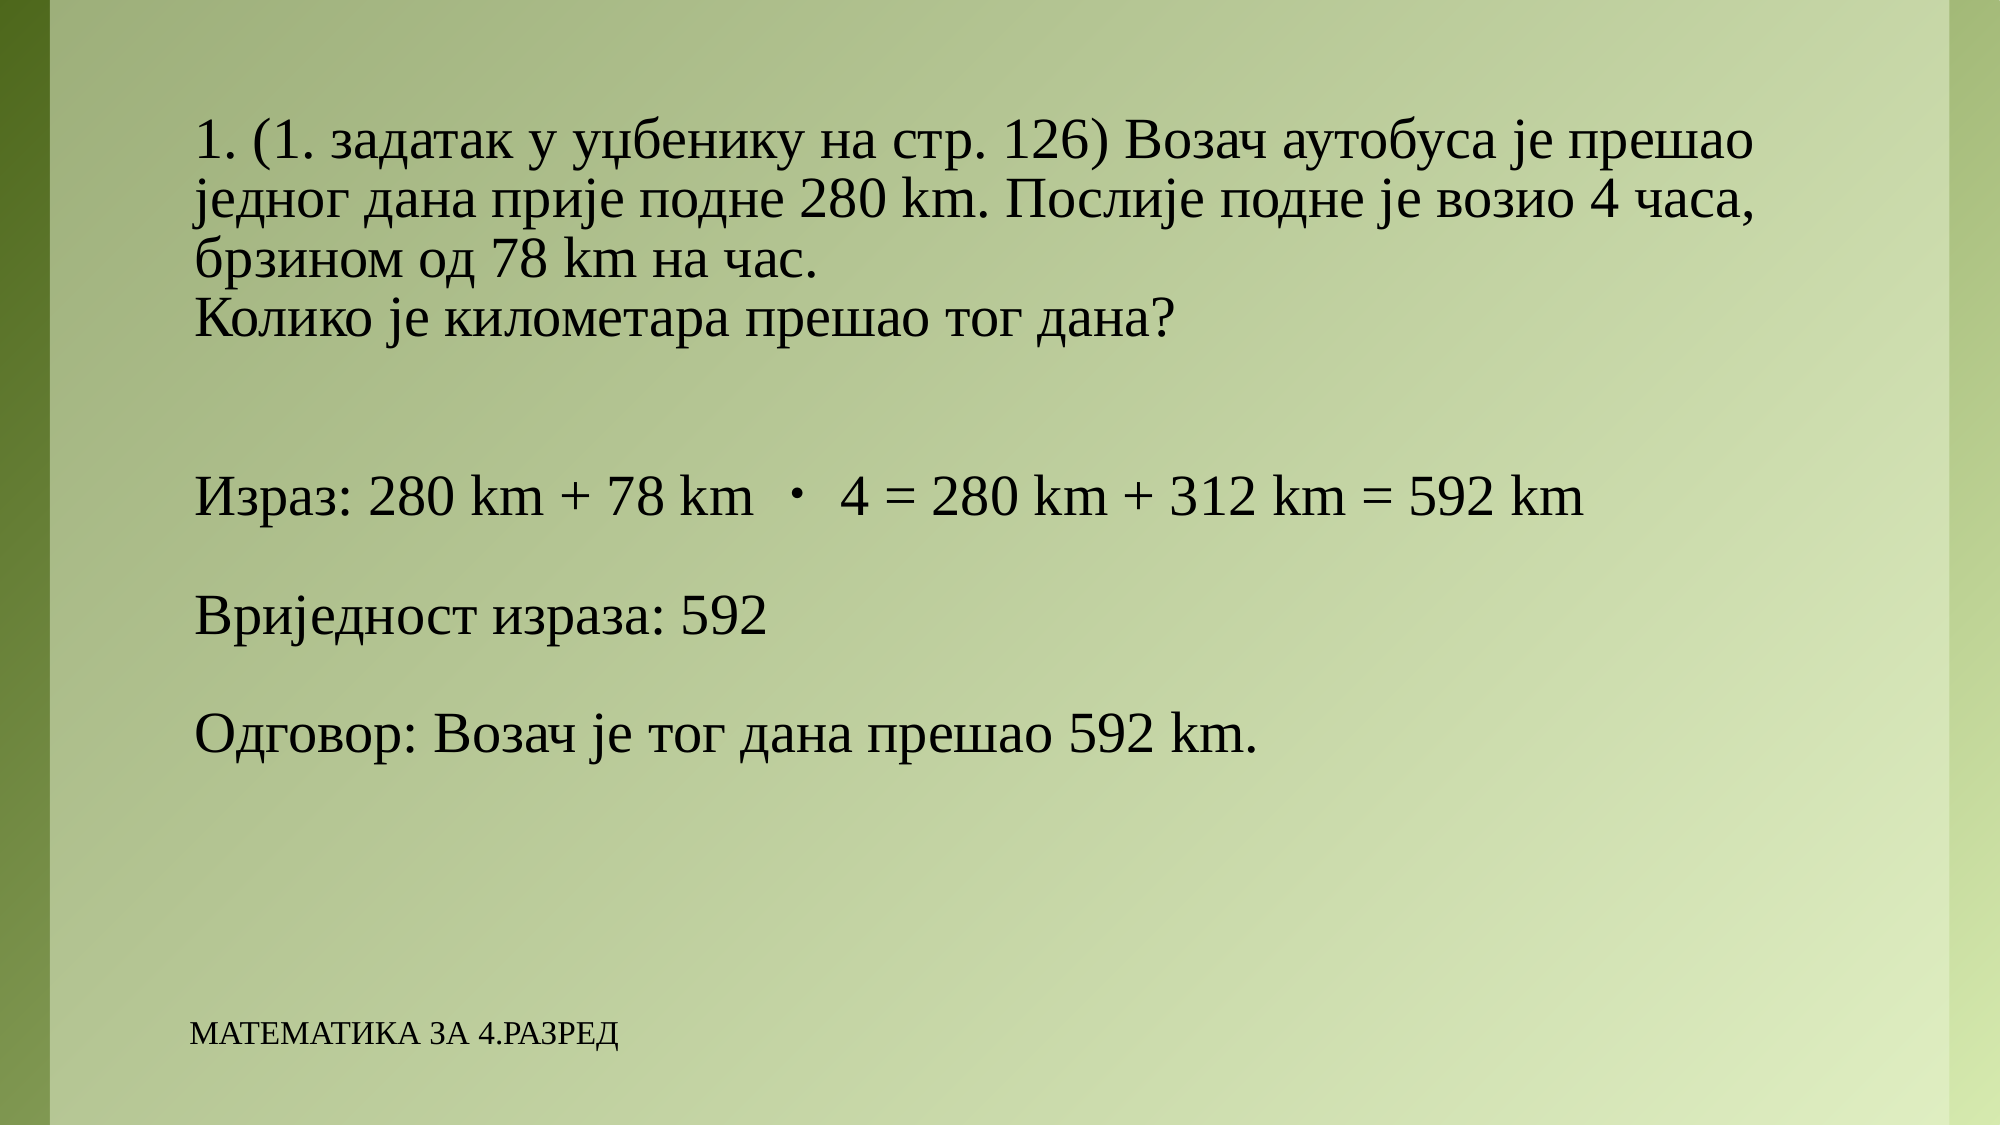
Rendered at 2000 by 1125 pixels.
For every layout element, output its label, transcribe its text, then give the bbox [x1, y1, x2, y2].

title 1. (1. задатак у уџбенику на стр. 126) Возач аутобуса је прешао једног дана прије подне 280 km. Послије подне је возио 4 часа, брзином од 78 km на час. Колико је километара прешао тог дана? Израз: 280 km + 78 km・4 = 280 km + 312 km = 592 km Вриједност израза: 592 Одговор: Возач је тог дана прешао 592 km. [174, 62, 1850, 775]
text_box МАТЕМАТИКА ЗА 4.РАЗРЕД [174, 1007, 700, 1061]
